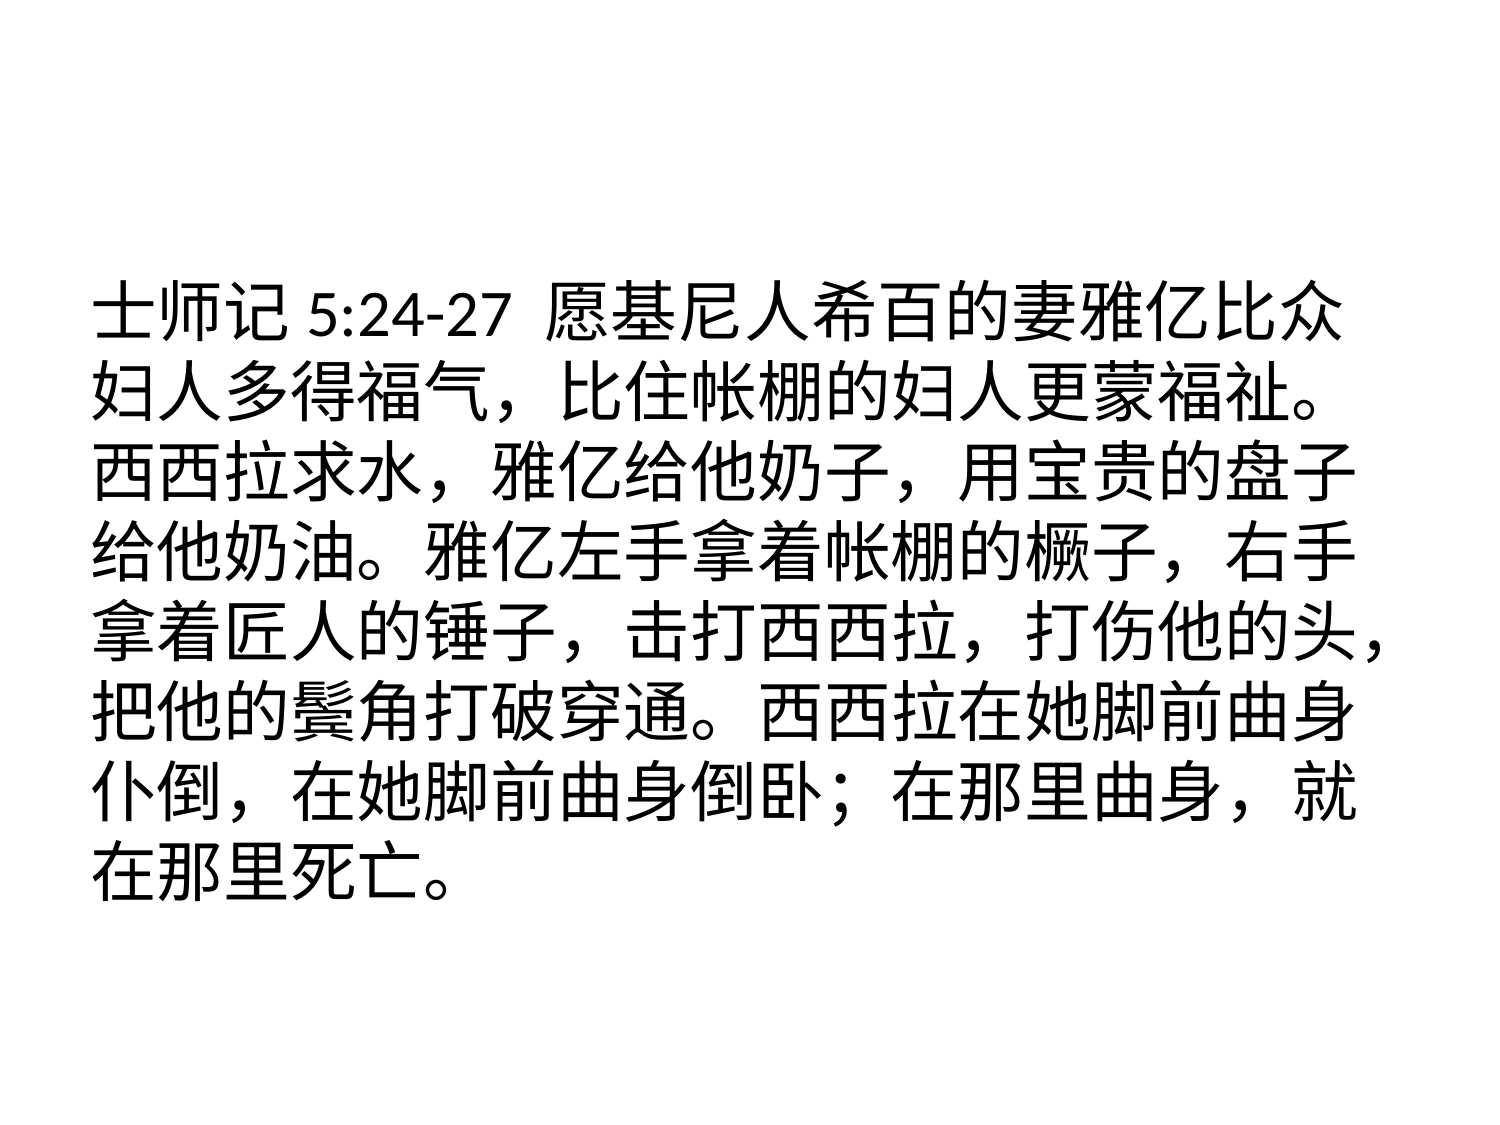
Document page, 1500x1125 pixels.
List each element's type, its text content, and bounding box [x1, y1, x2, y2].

list 士师记5:24-27 愿基尼人希百的妻雅亿比众妇人多得福气，比住帐棚的妇人更蒙福祉。西西拉求水，雅亿给他奶子，用宝贵的盘子给他奶油。雅亿左手拿着帐棚的橛子，右手拿着匠人的锤子，击打西西拉，打伤他的头，把他的鬓角打破穿通。西西拉在她脚前曲身仆倒，在她脚前曲身倒卧；在那里曲身，就在那里死亡。 [75, 262, 1425, 1005]
